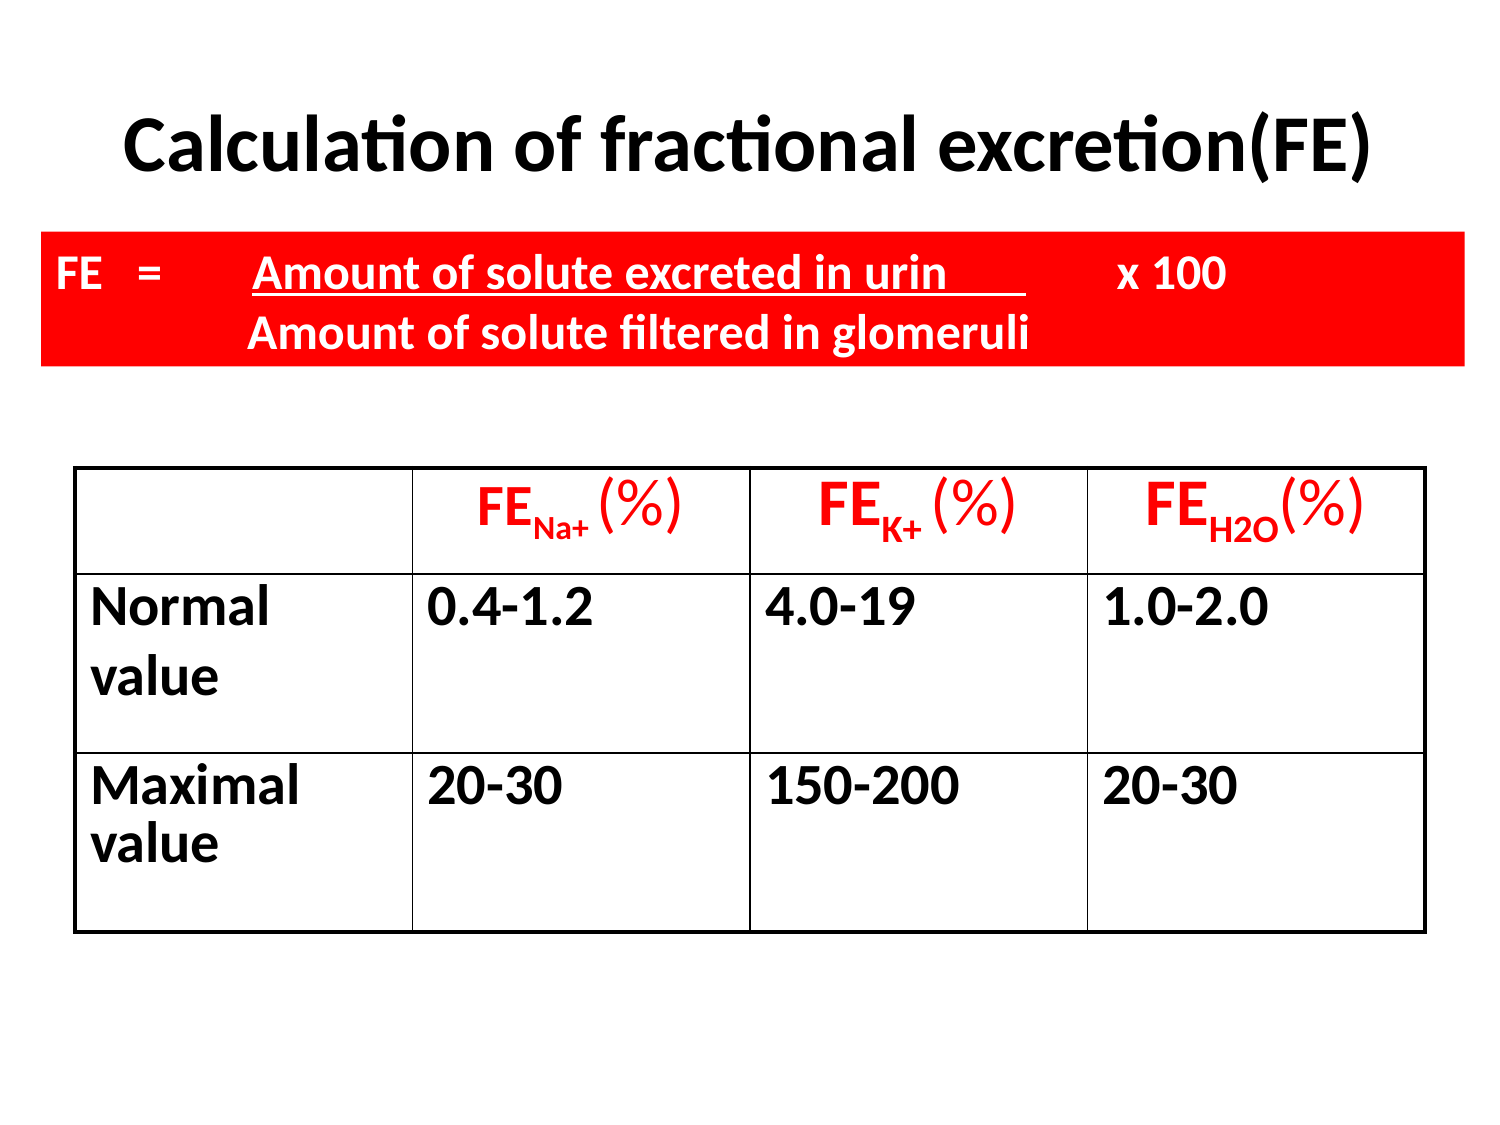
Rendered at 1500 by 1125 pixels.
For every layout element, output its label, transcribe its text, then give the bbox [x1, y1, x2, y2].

table_cell Maximal value [77, 754, 412, 930]
table_cell Normal value [77, 575, 412, 752]
table_header FEK+ (%) [751, 470, 1087, 573]
table_cell 20-30 [1088, 754, 1423, 930]
text_box FE = Amount of solute excreted in urin x 100 Amount of solute filtered in glomeruli [41, 231, 1465, 367]
table_header FEH2O(%) [1088, 470, 1423, 573]
table_cell 150-200 [751, 754, 1087, 930]
table_cell 20-30 [413, 754, 749, 930]
table_cell 4.0-19 [751, 575, 1087, 752]
table_cell 1.0-2.0 [1088, 575, 1423, 752]
table_header [77, 470, 412, 573]
table_cell 0.4-1.2 [413, 575, 749, 752]
table_header FENa+ (%) [413, 470, 749, 573]
title Calculation of fractional excretion(FE) [75, 45, 1425, 231]
